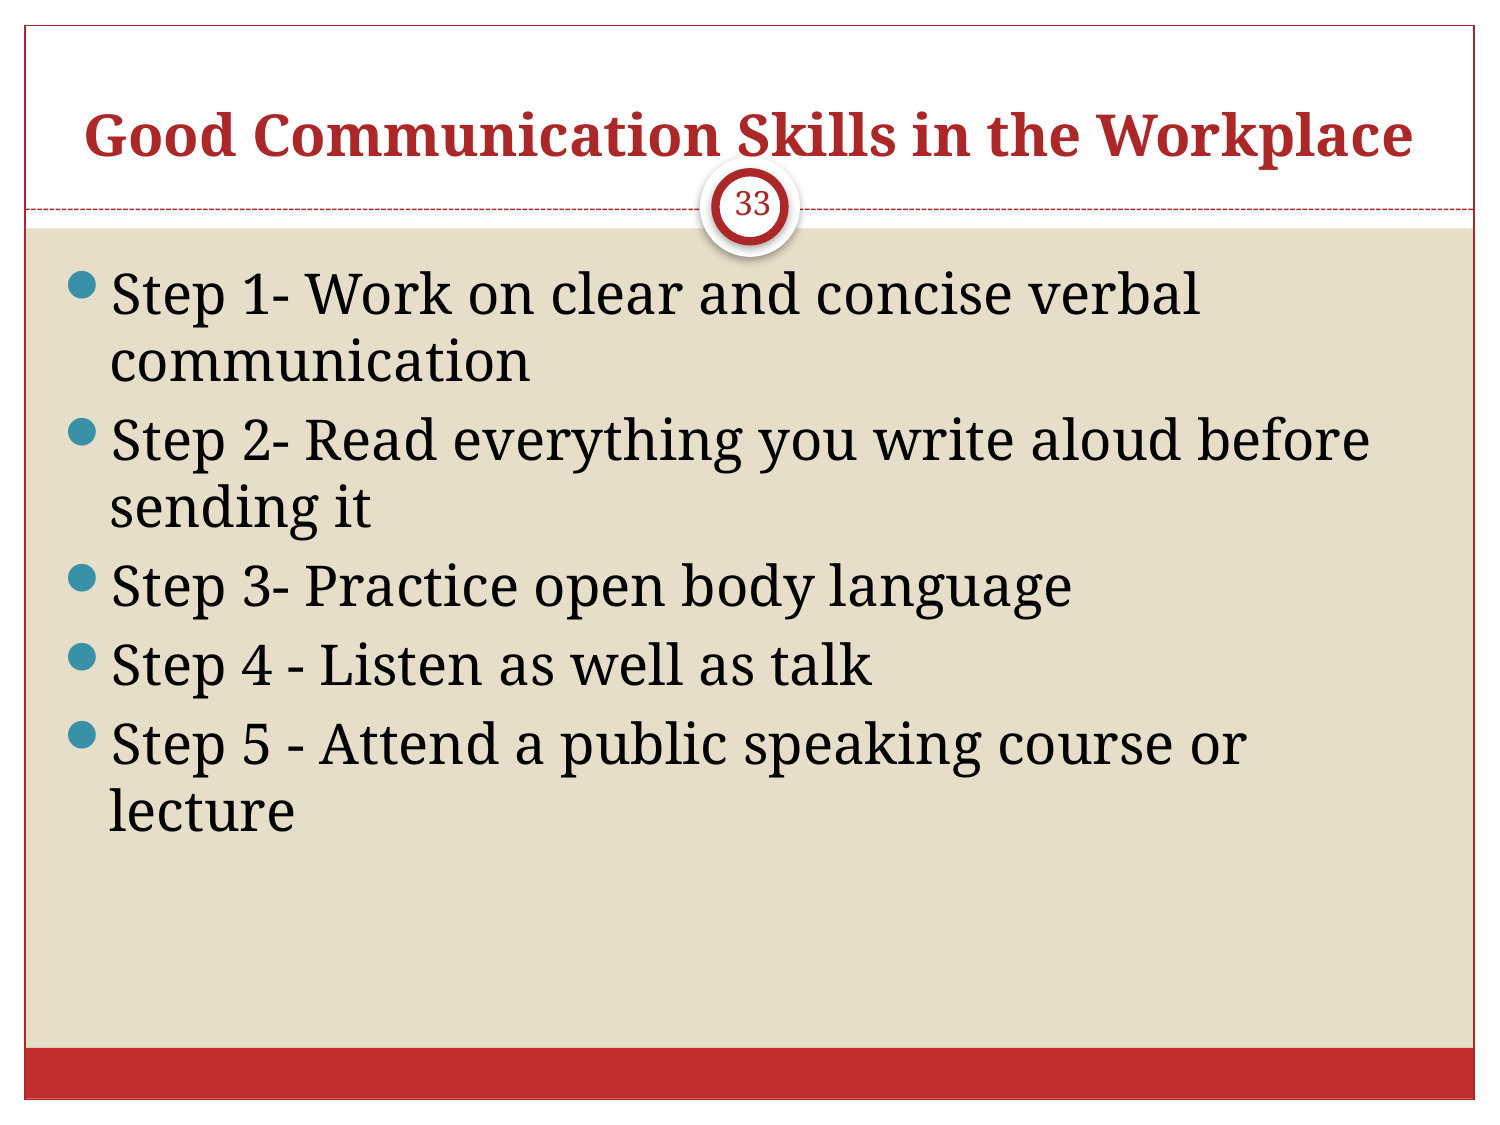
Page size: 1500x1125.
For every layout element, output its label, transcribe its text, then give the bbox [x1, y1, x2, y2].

list Step 1- Work on clear and concise verbal communication Step 2- Read everything you write aloud before sending it Step 3- Practice open body language Step 4 - Listen as well as talk Step 5 - Attend a public speaking course or lecture [49, 250, 1445, 1001]
title Good Communication Skills in the Workplace [49, 37, 1450, 175]
slide_number 33 [715, 168, 791, 241]
